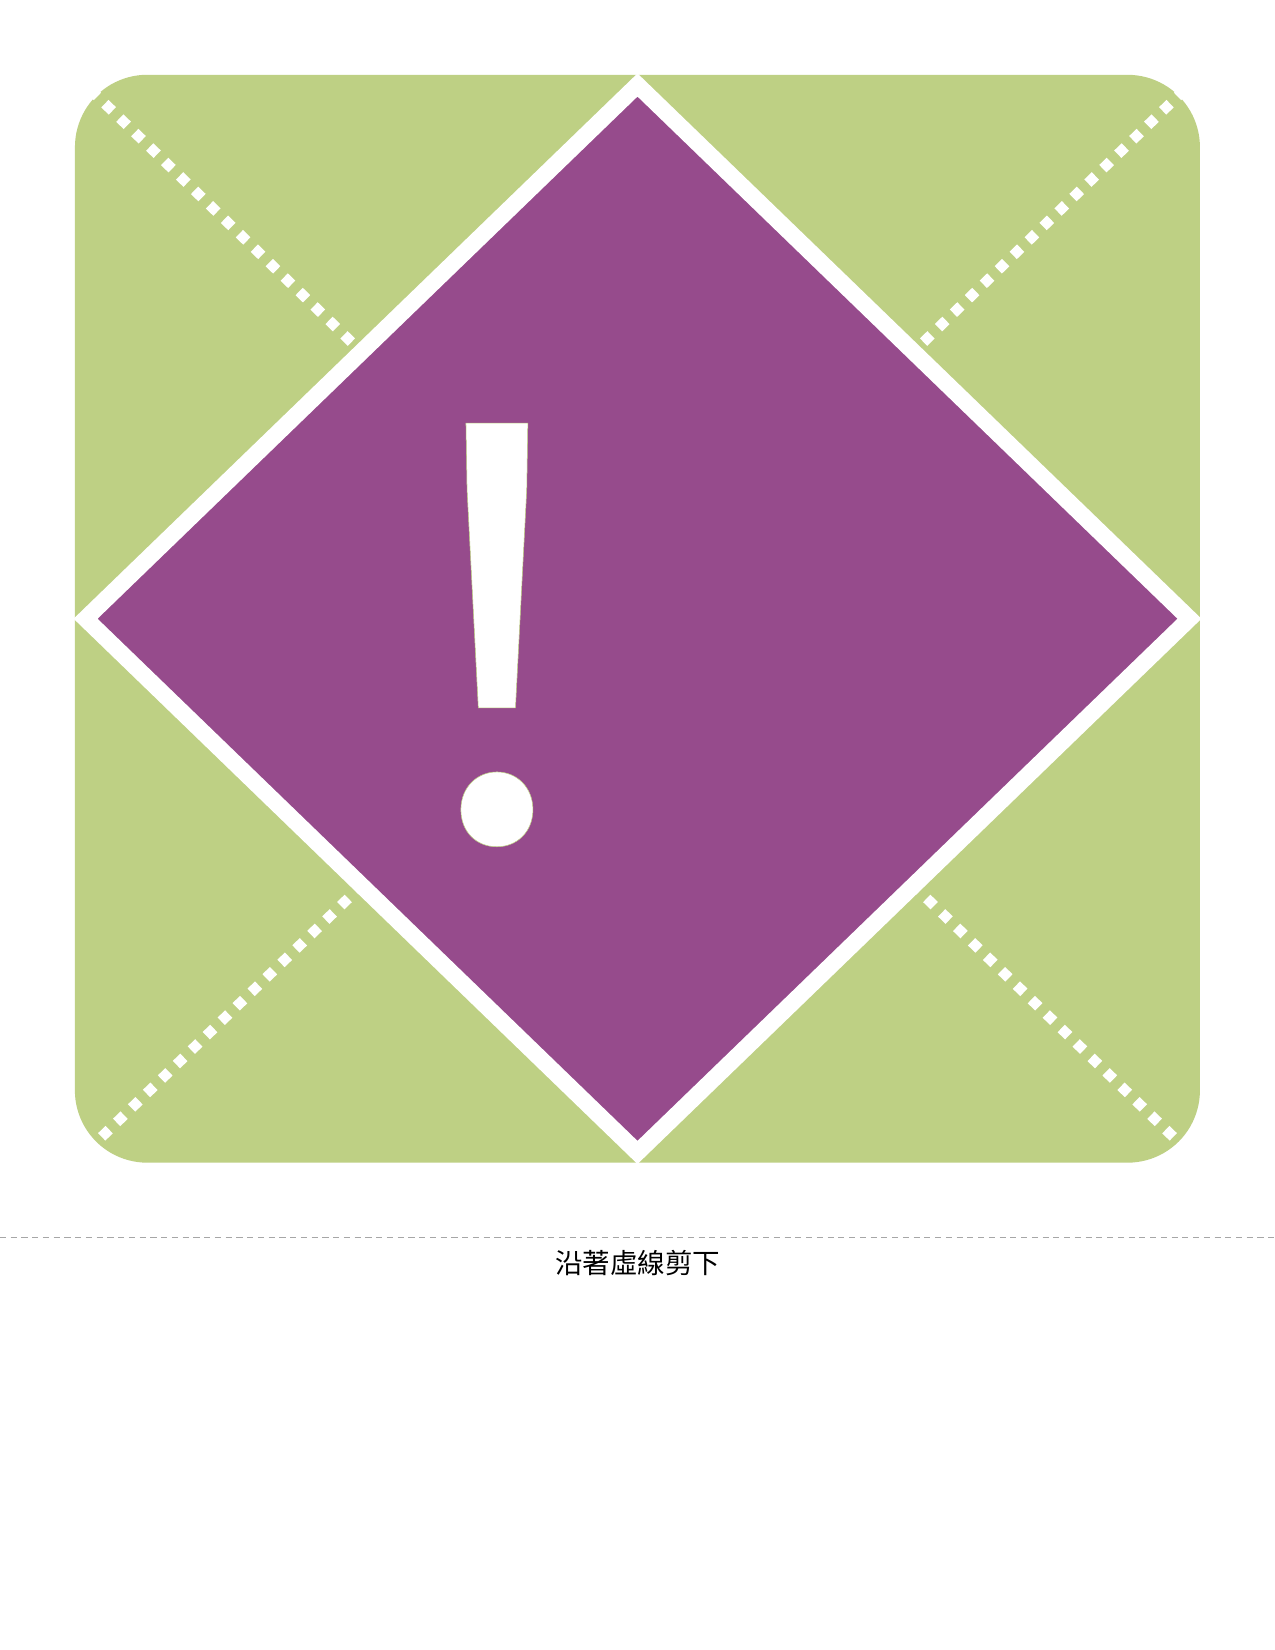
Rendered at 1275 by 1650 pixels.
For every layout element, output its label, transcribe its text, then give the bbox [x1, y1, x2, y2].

title ！ [159, 163, 1116, 1075]
